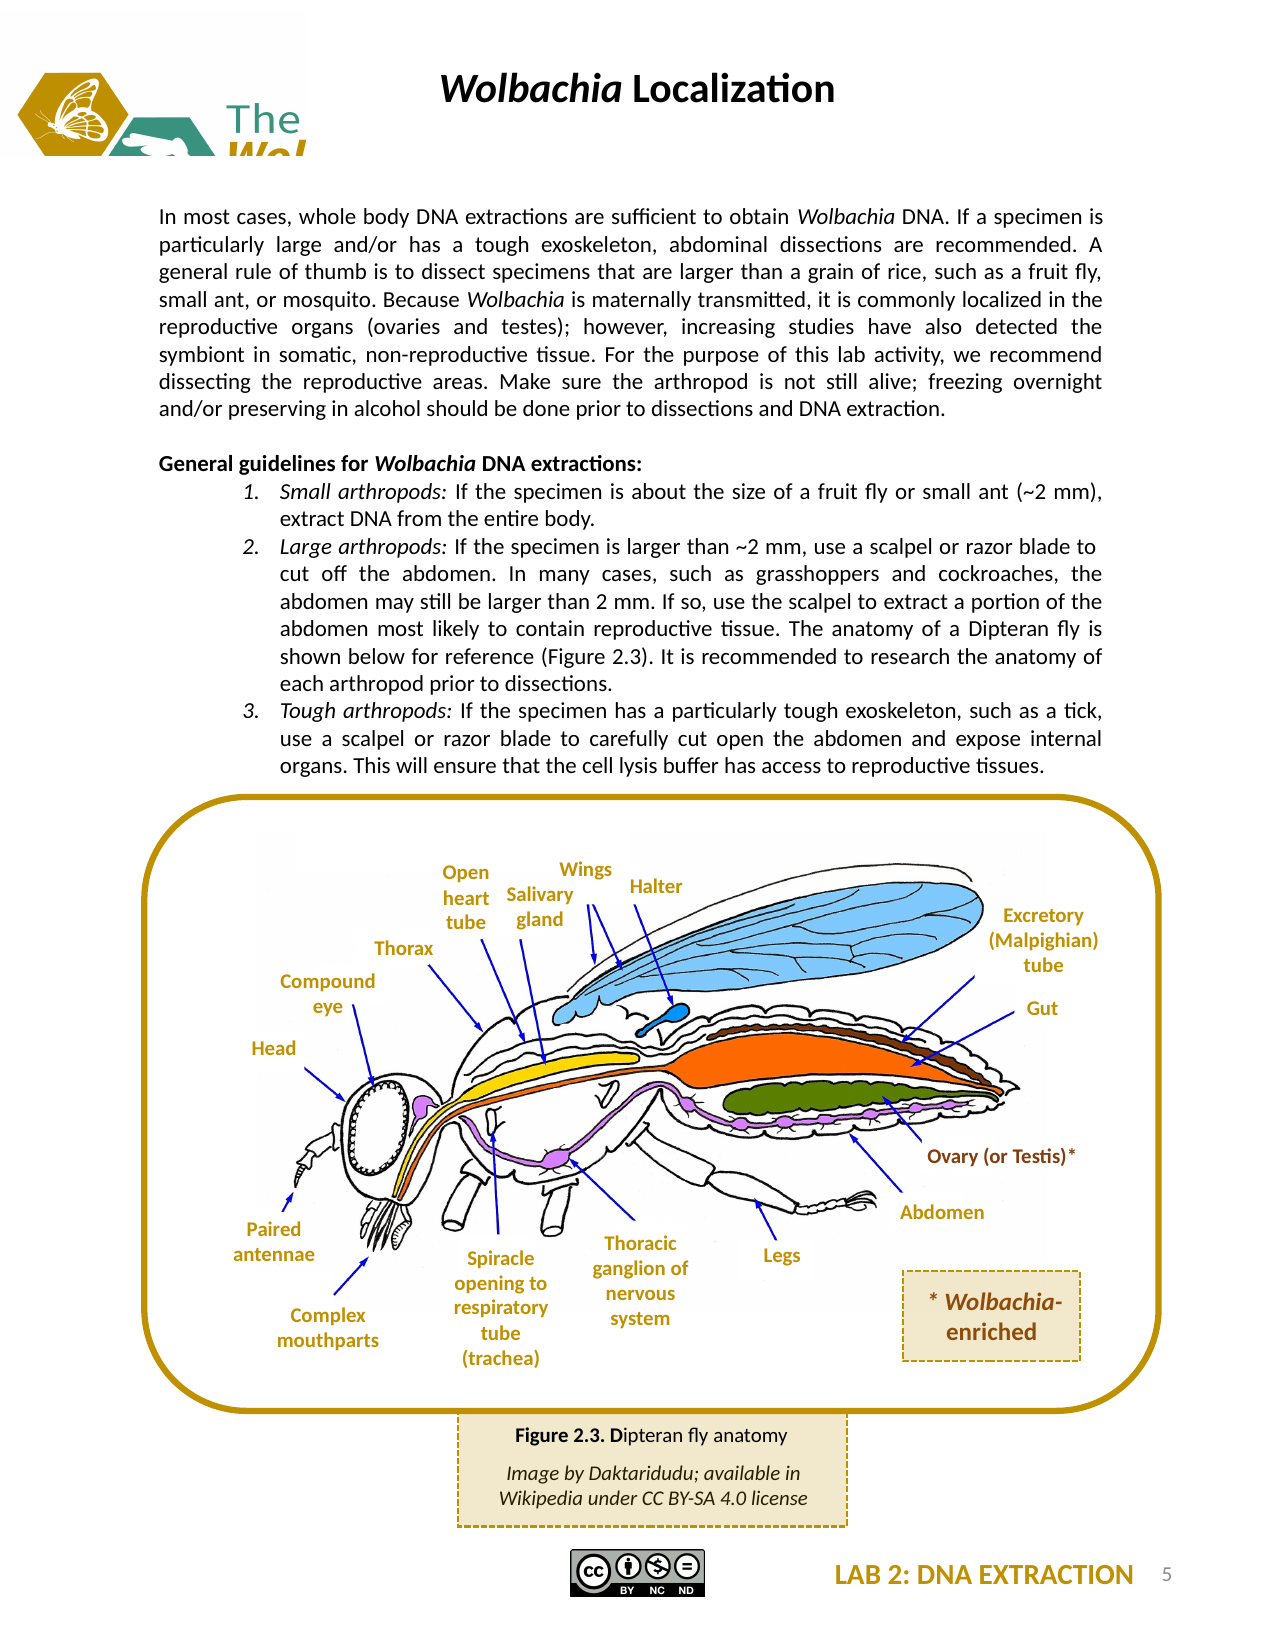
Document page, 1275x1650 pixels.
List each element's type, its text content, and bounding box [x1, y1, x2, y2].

picture [1, 10, 306, 156]
slide_number 5 [900, 1529, 1188, 1618]
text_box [144, 796, 1159, 1527]
text_box Wolbachia Localization [306, 53, 1275, 118]
text_box LAB 2: DNA EXTRACTION [819, 1547, 1150, 1598]
picture [569, 1549, 705, 1597]
text_box In most cases, whole body DNA extractions are sufficient to obtain Wolbachia DNA. If a specimen is particularly large and/or has a tough exoskeleton, abdominal dissections are recommended. A general rule of thumb is to dissect specimens that are larger than a grain of rice, such as a fruit fly, small ant, or mosquito. Because Wolbachia is maternally transmitted, it is commonly localized in the reproductive organs (ovaries and testes); however, increasing studies have also detected the symbiont in somatic, non-reproductive tissue. For the purpose of this lab activity, we recommend dissecting the reproductive areas. Make sure the arthropod is not still alive; freezing overnight and/or preserving in alcohol should be done prior to dissections and DNA extraction. General guidelines for Wolbachia DNA extractions: Small arthropods: If the specimen is about the size of a fruit fly or small ant (~2 mm), extract DNA from the entire body. Large arthropods: If the specimen is larger than ~2 mm, use a scalpel or razor blade to cut off the abdomen. In many cases, such as grasshoppers and cockroaches, the abdomen may still be larger than 2 mm. If so, use the scalpel to extract a portion of the abdomen most likely to contain reproductive tissue. The anatomy of a Dipteran fly is shown below for reference (Figure 2.3). It is recommended to research the anatomy of each arthropod prior to dissections. Tough arthropods: If the specimen has a particularly tough exoskeleton, such as a tick, use a scalpel or razor blade to carefully cut open the abdomen and expose internal organs. This will ensure that the cell lysis buffer has access to reproductive tissues. [144, 194, 1119, 786]
